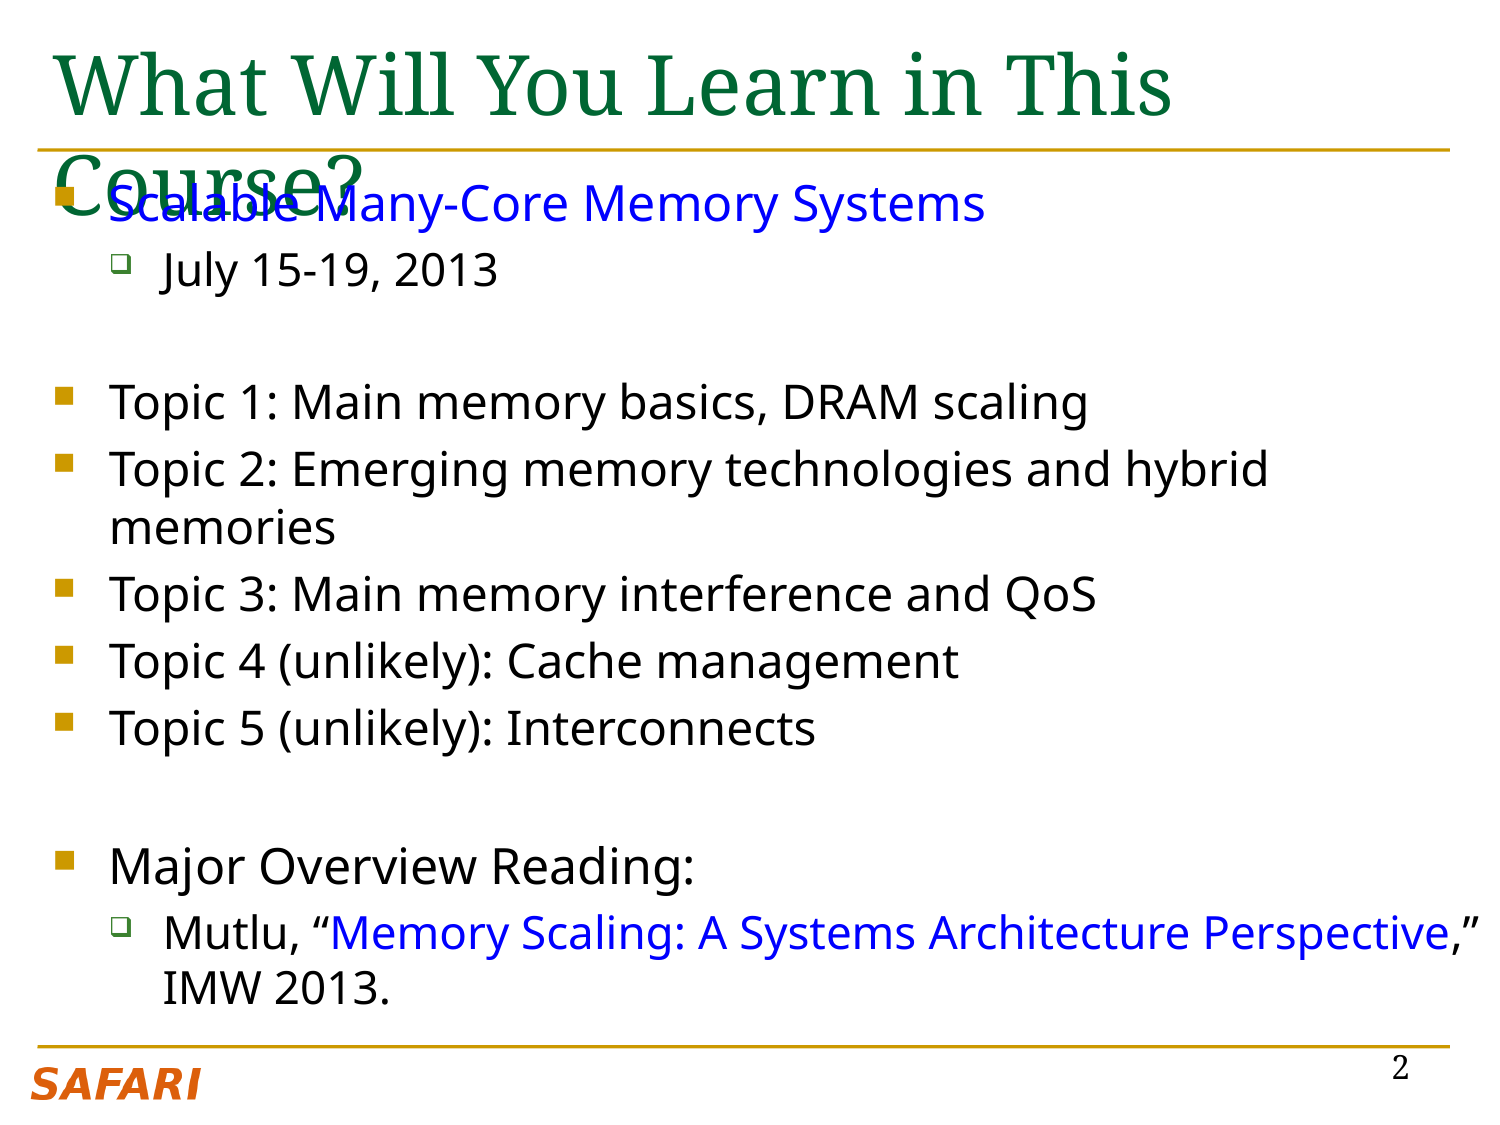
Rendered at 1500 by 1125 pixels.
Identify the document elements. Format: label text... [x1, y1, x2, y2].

list Scalable Many-Core Memory Systems July 15-19, 2013 Topic 1: Main memory basics, DRAM scaling Topic 2: Emerging memory technologies and hybrid memories Topic 3: Main memory interference and QoS Topic 4 (unlikely): Cache management Topic 5 (unlikely): Interconnects Major Overview Reading: Mutlu, “Memory Scaling: A Systems Architecture Perspective,” IMW 2013. [37, 163, 1500, 1016]
slide_number 2 [1074, 1023, 1426, 1100]
picture [29, 1058, 207, 1110]
title What Will You Learn in This Course? [37, 24, 1451, 163]
